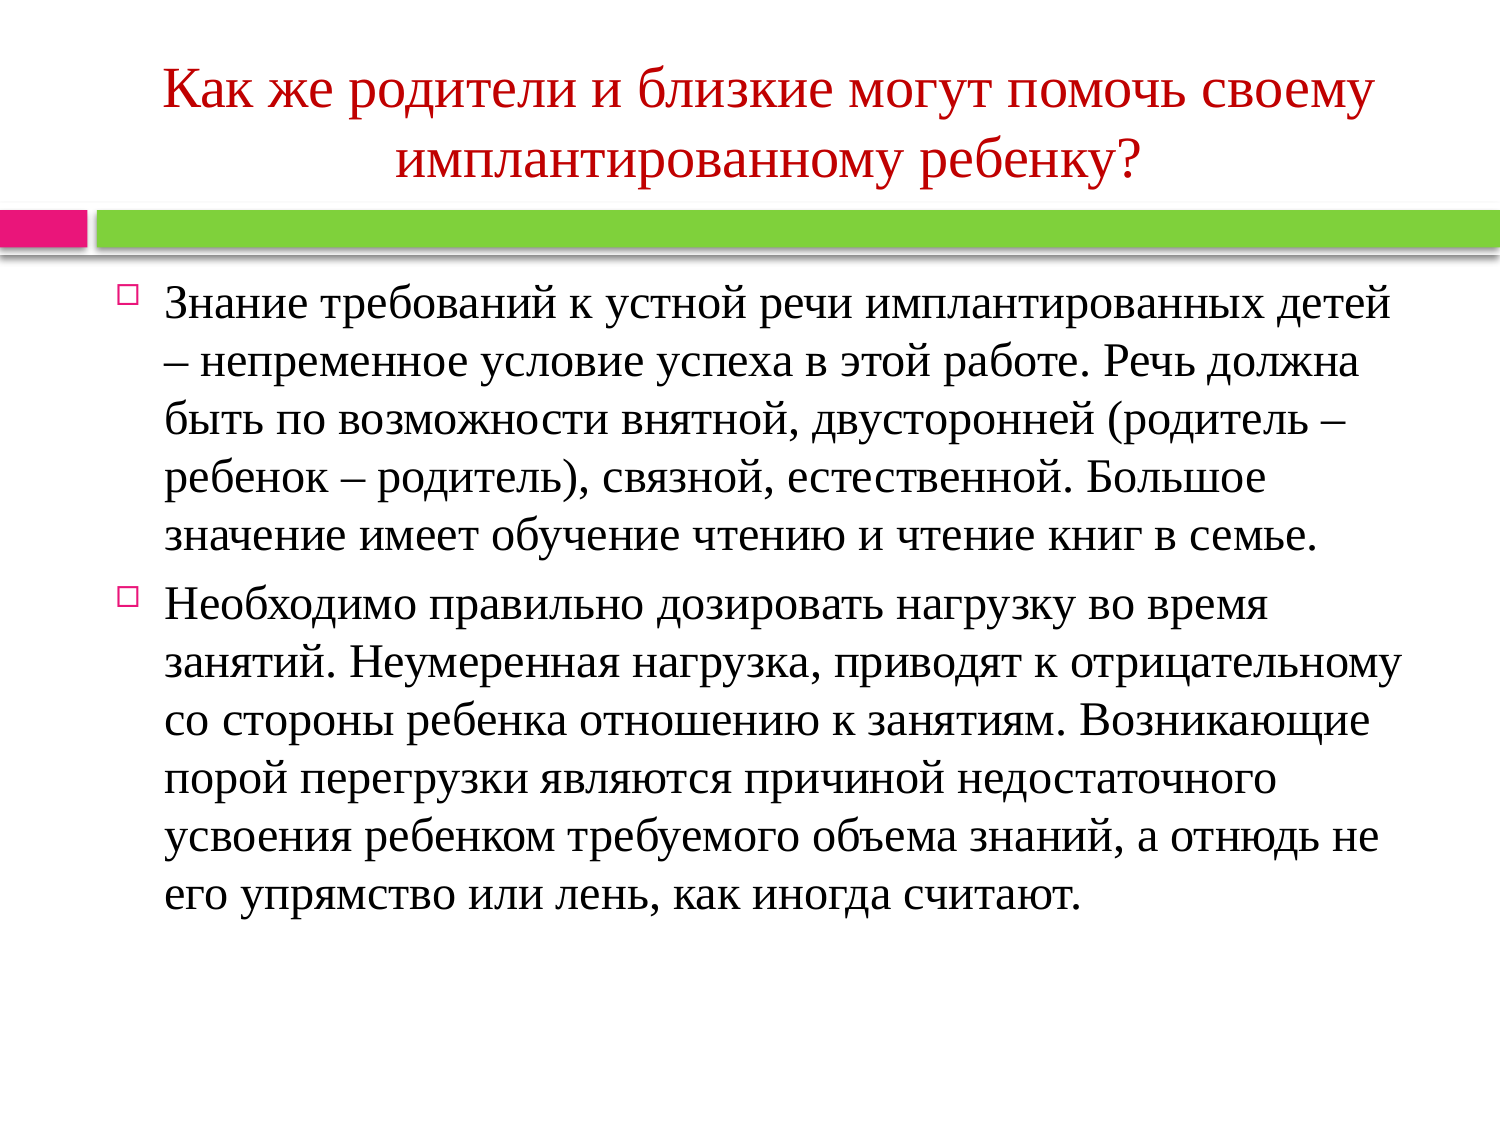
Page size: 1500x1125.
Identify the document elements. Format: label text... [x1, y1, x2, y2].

title Как же родители и близкие могут помочь своему имплантированному ребенку? [100, 37, 1438, 200]
list Знание требований к устной речи имплантированных детей – непременное условие успеха в этой работе. Речь должна быть по возможности внятной, двусторонней (родитель – ребенок – родитель), связной, естественной. Большое значение имеет обучение чтению и чтение книг в семье. Необходимо правильно дозировать нагрузку во время занятий. Неумеренная нагрузка, приводят к отрицательному со стороны ребенка отношению к занятиям. Возникающие порой перегрузки являются причиной недостаточного усвоения ребенком требуемого объема знаний, а отнюдь не его упрямство или лень, как иногда считают. [100, 262, 1438, 1000]
